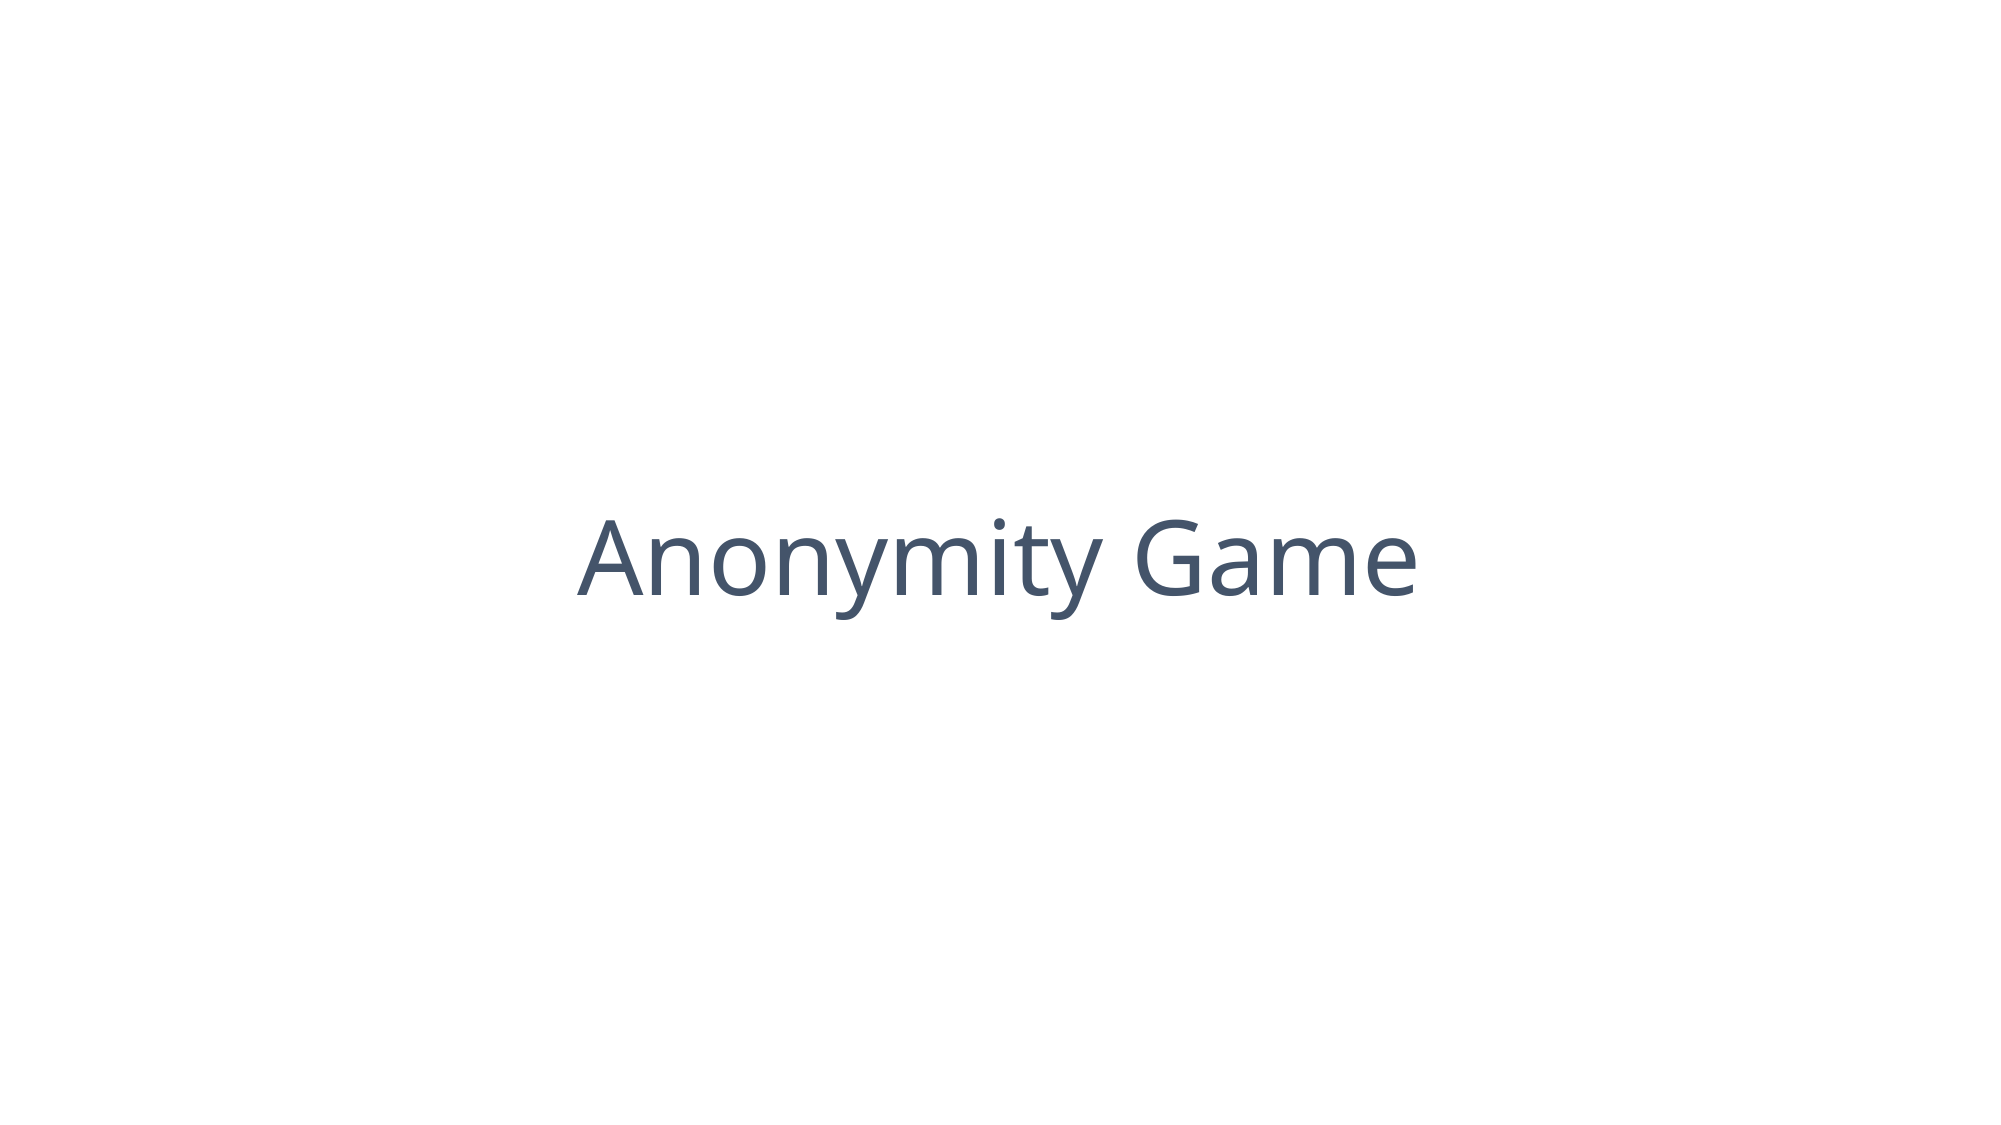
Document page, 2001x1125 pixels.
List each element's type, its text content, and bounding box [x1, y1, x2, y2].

text_box Anonymity Game [202, 483, 1798, 624]
